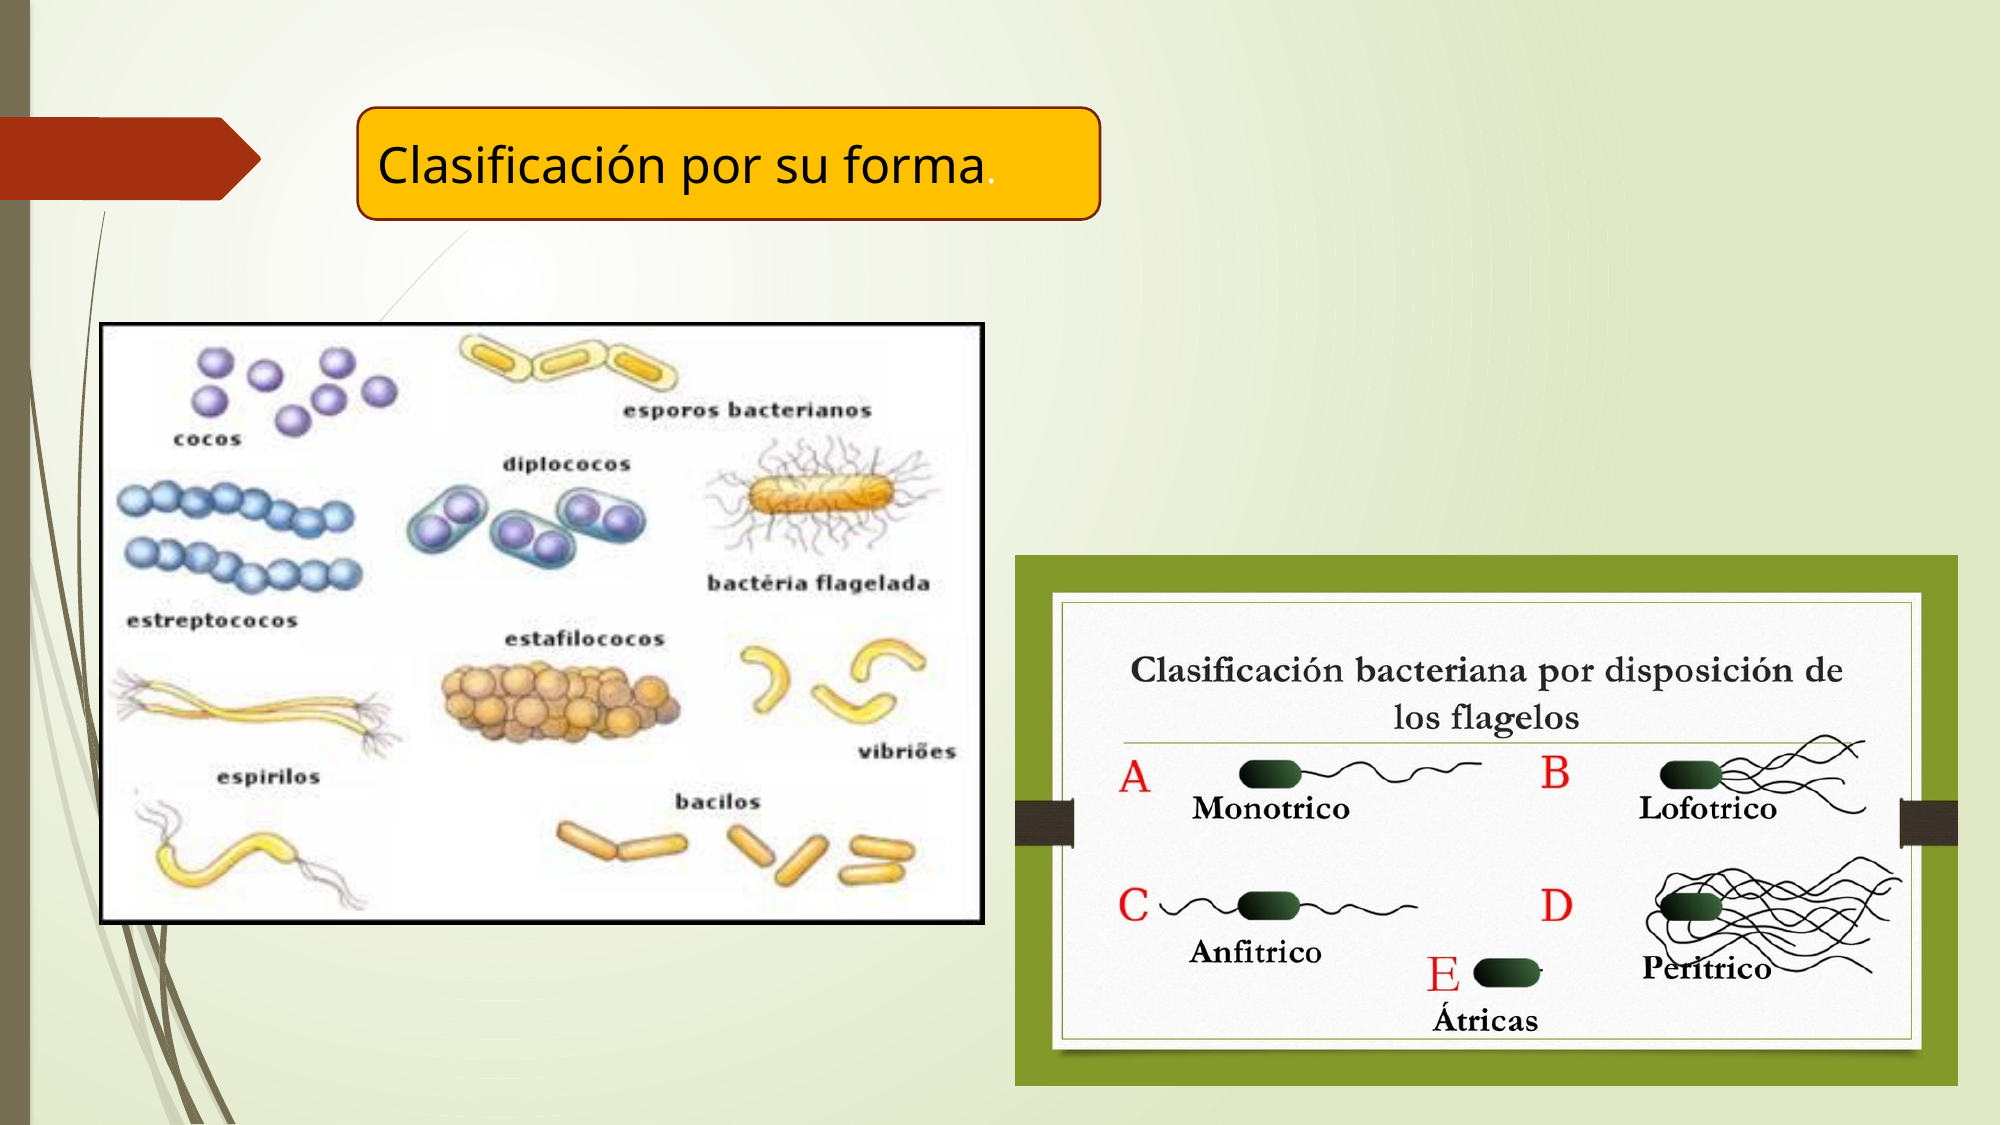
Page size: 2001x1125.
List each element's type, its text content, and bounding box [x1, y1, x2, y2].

text_box Clasificación por su forma. [356, 106, 1102, 221]
picture [1015, 555, 1959, 1087]
picture [99, 322, 985, 925]
